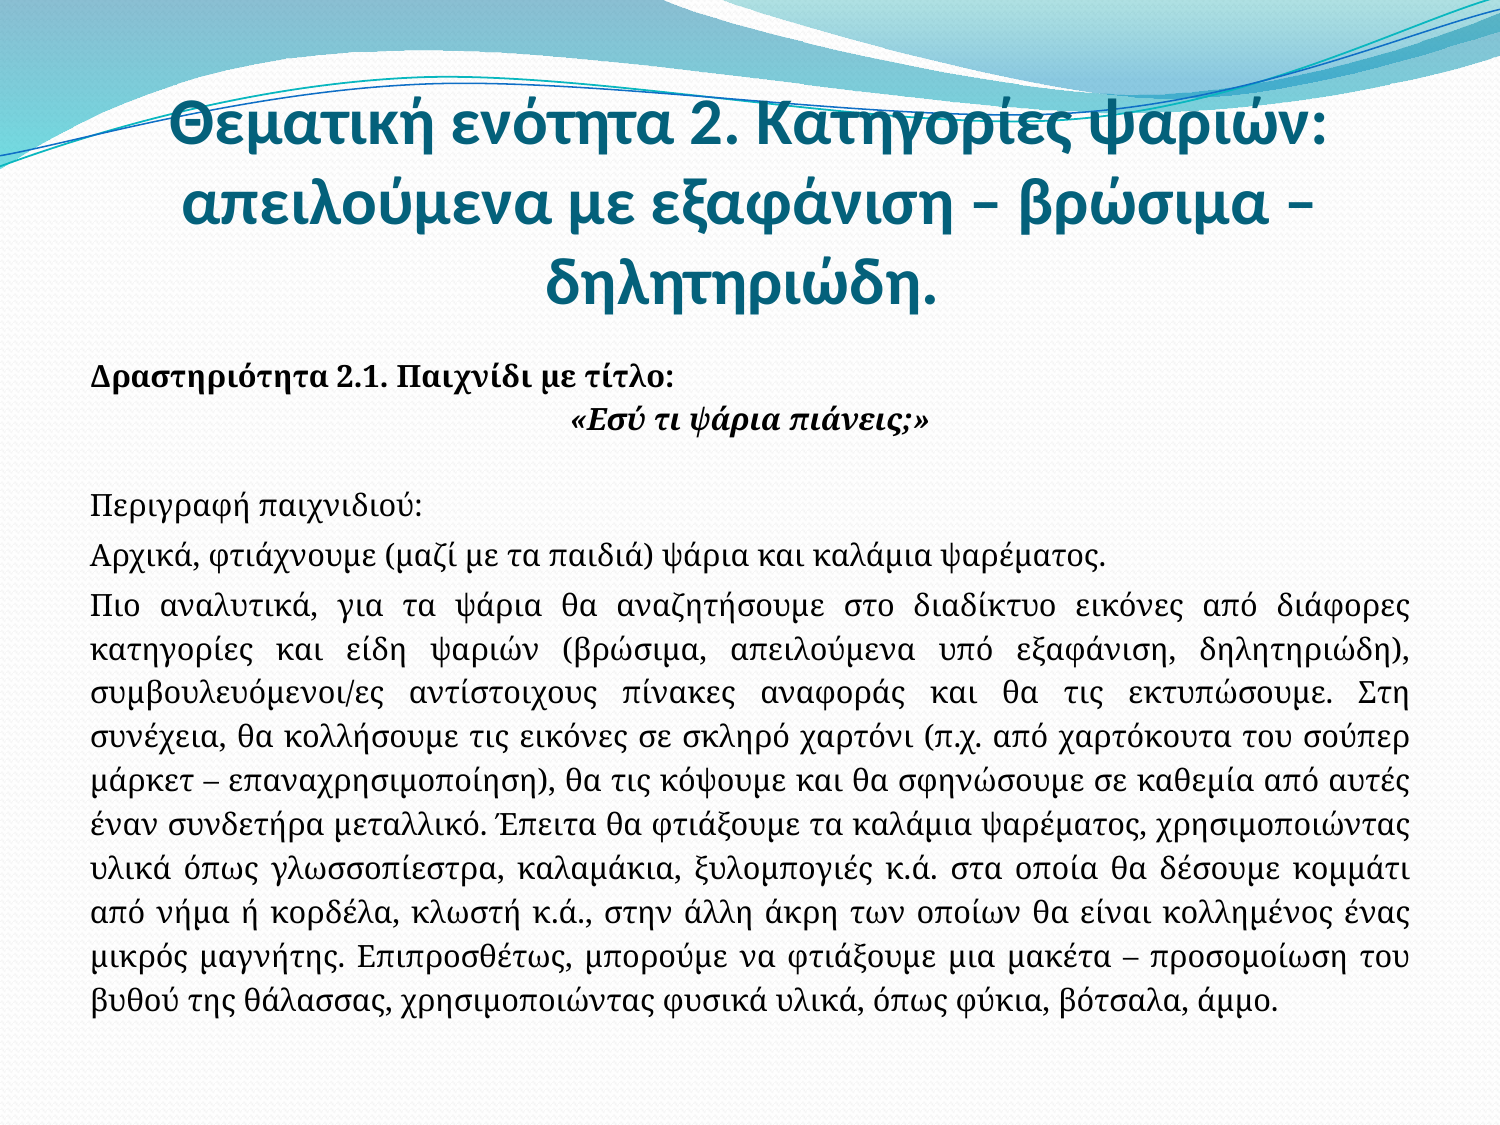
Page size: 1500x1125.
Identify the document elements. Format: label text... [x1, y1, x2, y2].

title Θεματική ενότητα 2. Κατηγορίες ψαριών: απειλούμενα με εξαφάνιση – βρώσιμα – δηλητηριώδη. [75, 87, 1425, 318]
list Δραστηριότητα 2.1. Παιχνίδι με τίτλο: «Εσύ τι ψάρια πιάνεις;» Περιγραφή παιχνιδιού: Αρχικά, φτιάχνουμε (μαζί με τα παιδιά) ψάρια και καλάμια ψαρέματος. Πιο αναλυτικά, για τα ψάρια θα αναζητήσουμε στο διαδίκτυο εικόνες από διάφορες κατηγορίες και είδη ψαριών (βρώσιμα, απειλούμενα υπό εξαφάνιση, δηλητηριώδη), συμβουλευόμενοι/ες αντίστοιχους πίνακες αναφοράς και θα τις εκτυπώσουμε. Στη συνέχεια, θα κολλήσουμε τις εικόνες σε σκληρό χαρτόνι (π.χ. από χαρτόκουτα του σούπερ μάρκετ – επαναχρησιμοποίηση), θα τις κόψουμε και θα σφηνώσουμε σε καθεμία από αυτές έναν συνδετήρα μεταλλικό. Έπειτα θα φτιάξουμε τα καλάμια ψαρέματος, χρησιμοποιώντας υλικά όπως γλωσσοπίεστρα, καλαμάκια, ξυλομπογιές κ.ά. στα οποία θα δέσουμε κομμάτι από νήμα ή κορδέλα, κλωστή κ.ά., στην άλλη άκρη των οποίων θα είναι κολλημένος ένας μικρός μαγνήτης. Επιπροσθέτως, μπορούμε να φτιάξουμε μια μακέτα – προσομοίωση του βυθού της θάλασσας, χρησιμοποιώντας φυσικά υλικά, όπως φύκια, βότσαλα, άμμο. [75, 350, 1425, 1075]
